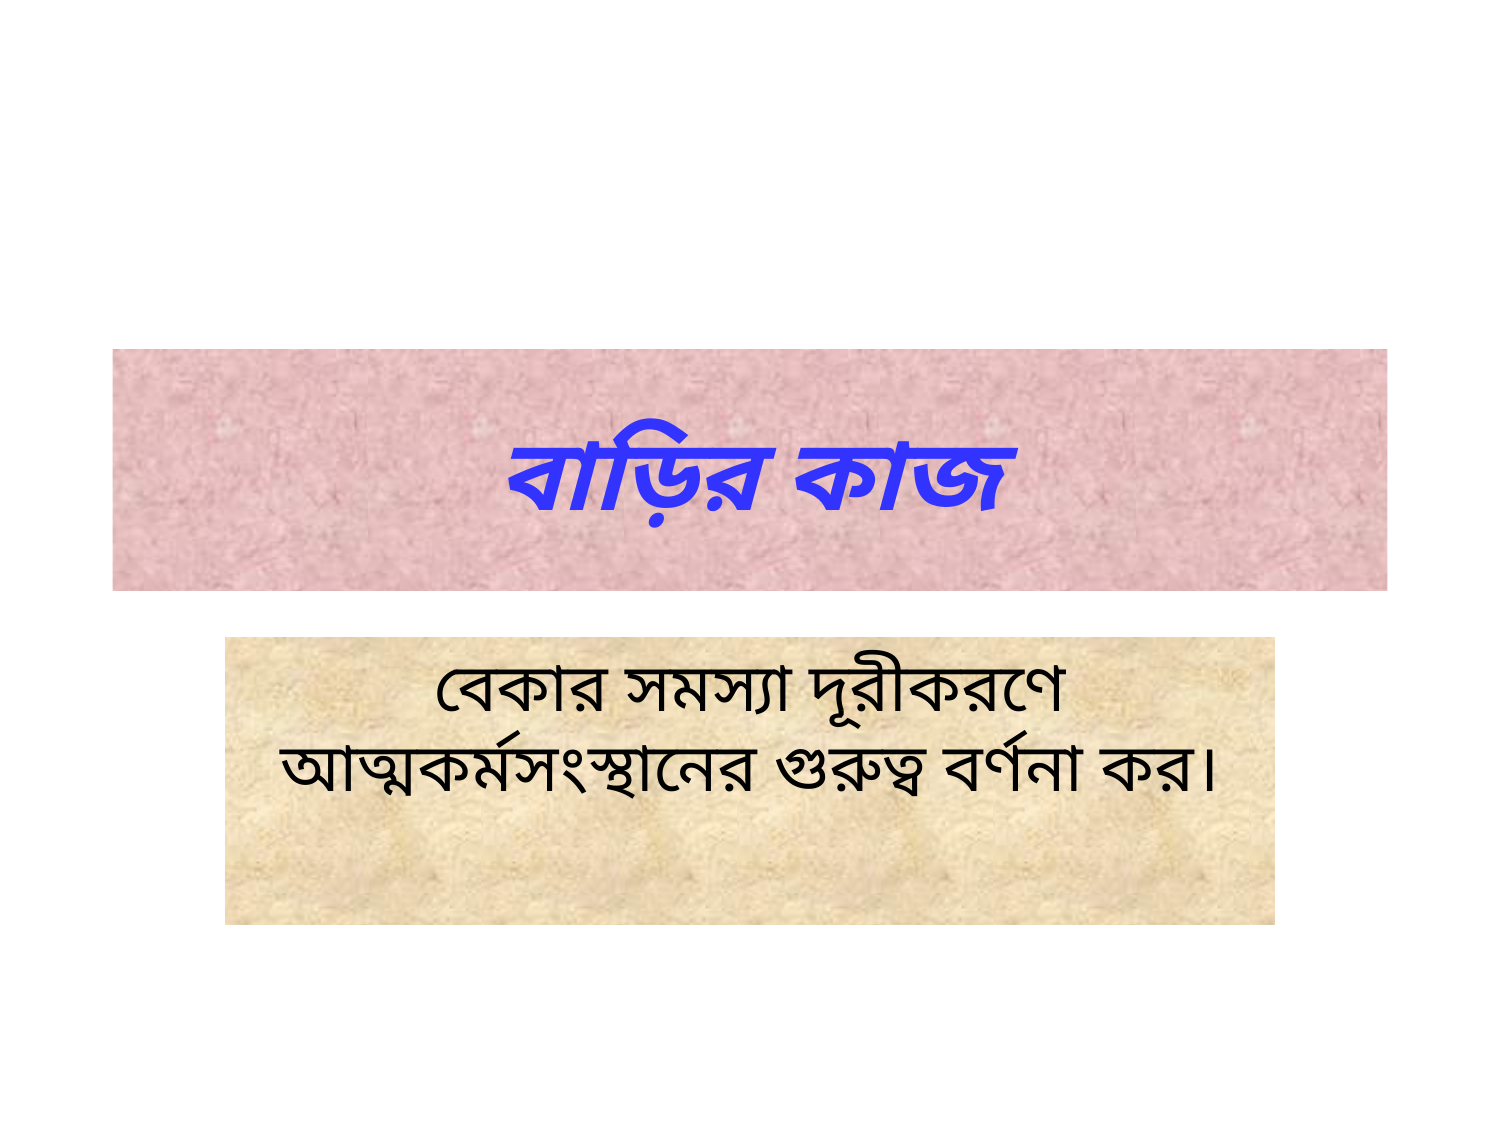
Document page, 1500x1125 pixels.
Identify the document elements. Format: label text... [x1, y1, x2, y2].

title বাড়ির কাজ [112, 349, 1388, 591]
subtitle বেকার সমস্যা দূরীকরণে আত্মকর্মসংস্থানের গুরুত্ব বর্ণনা কর। [225, 637, 1275, 925]
